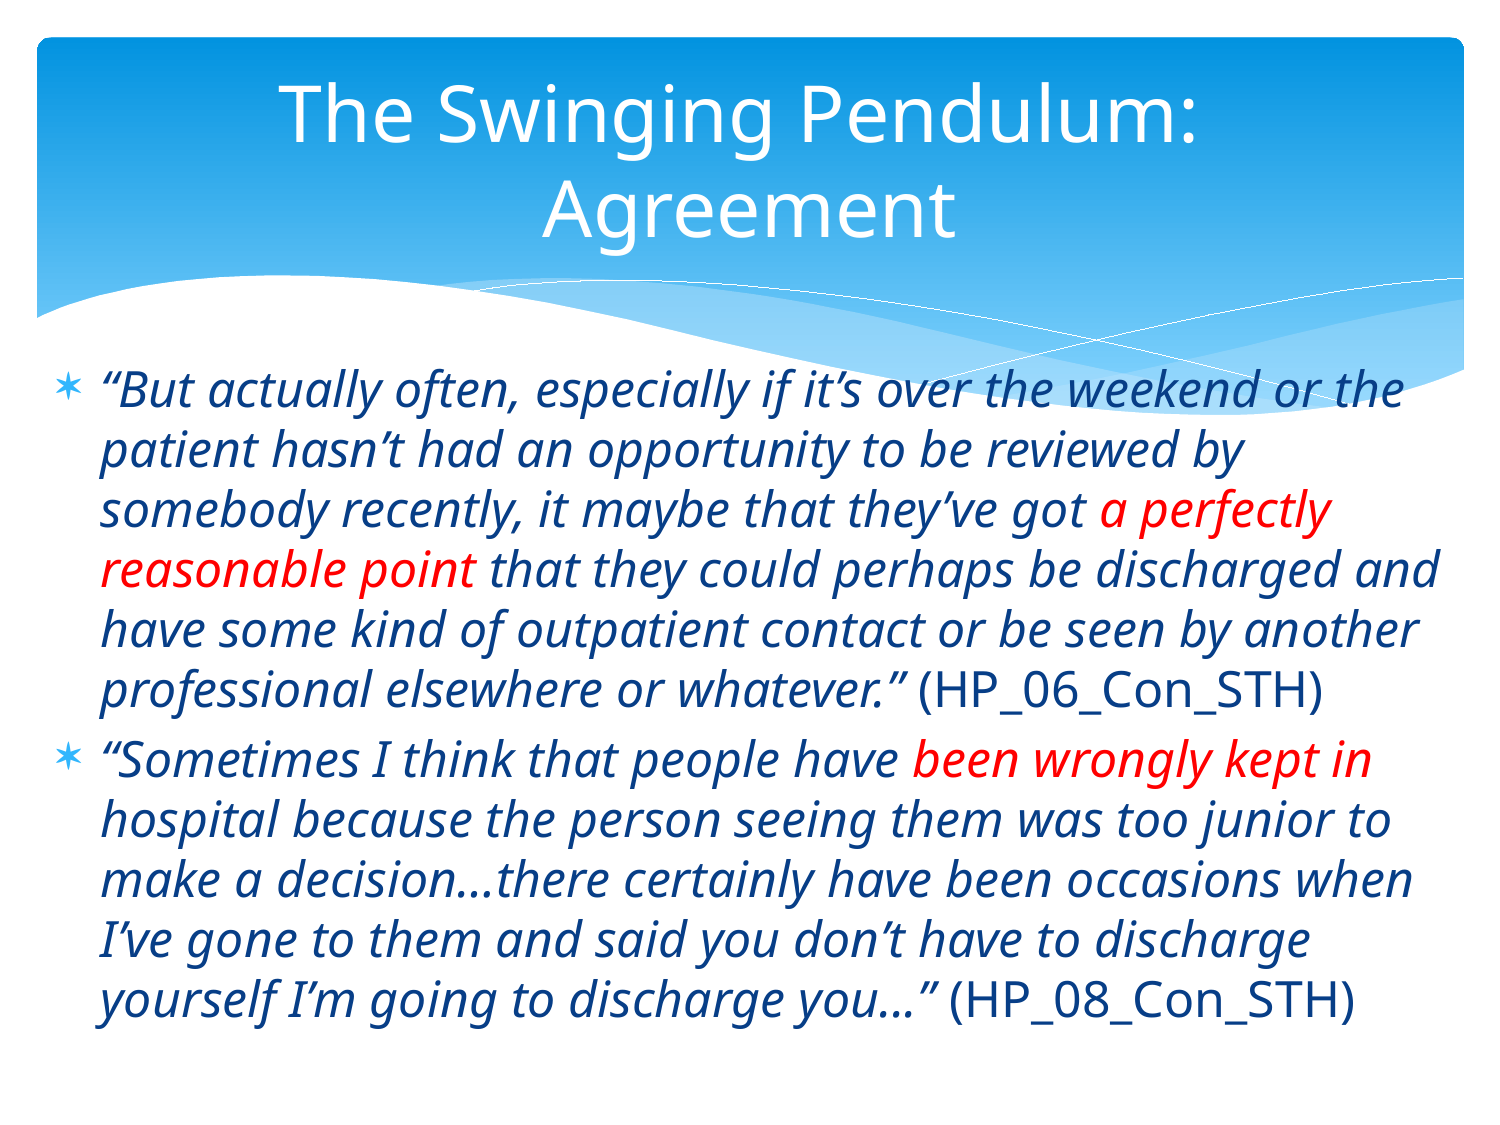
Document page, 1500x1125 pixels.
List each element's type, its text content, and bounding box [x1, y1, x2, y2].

title The Swinging Pendulum: Agreement [75, 55, 1425, 261]
list “But actually often, especially if it’s over the weekend or the patient hasn’t had an opportunity to be reviewed by somebody recently, it maybe that they’ve got a perfectly reasonable point that they could perhaps be discharged and have some kind of outpatient contact or be seen by another professional elsewhere or whatever.” (HP_06_Con_STH) “Sometimes I think that people have been wrongly kept in hospital because the person seeing them was too junior to make a decision…there certainly have been occasions when I’ve gone to them and said you don’t have to discharge yourself I’m going to discharge you...” (HP_08_Con_STH) [41, 350, 1459, 1083]
